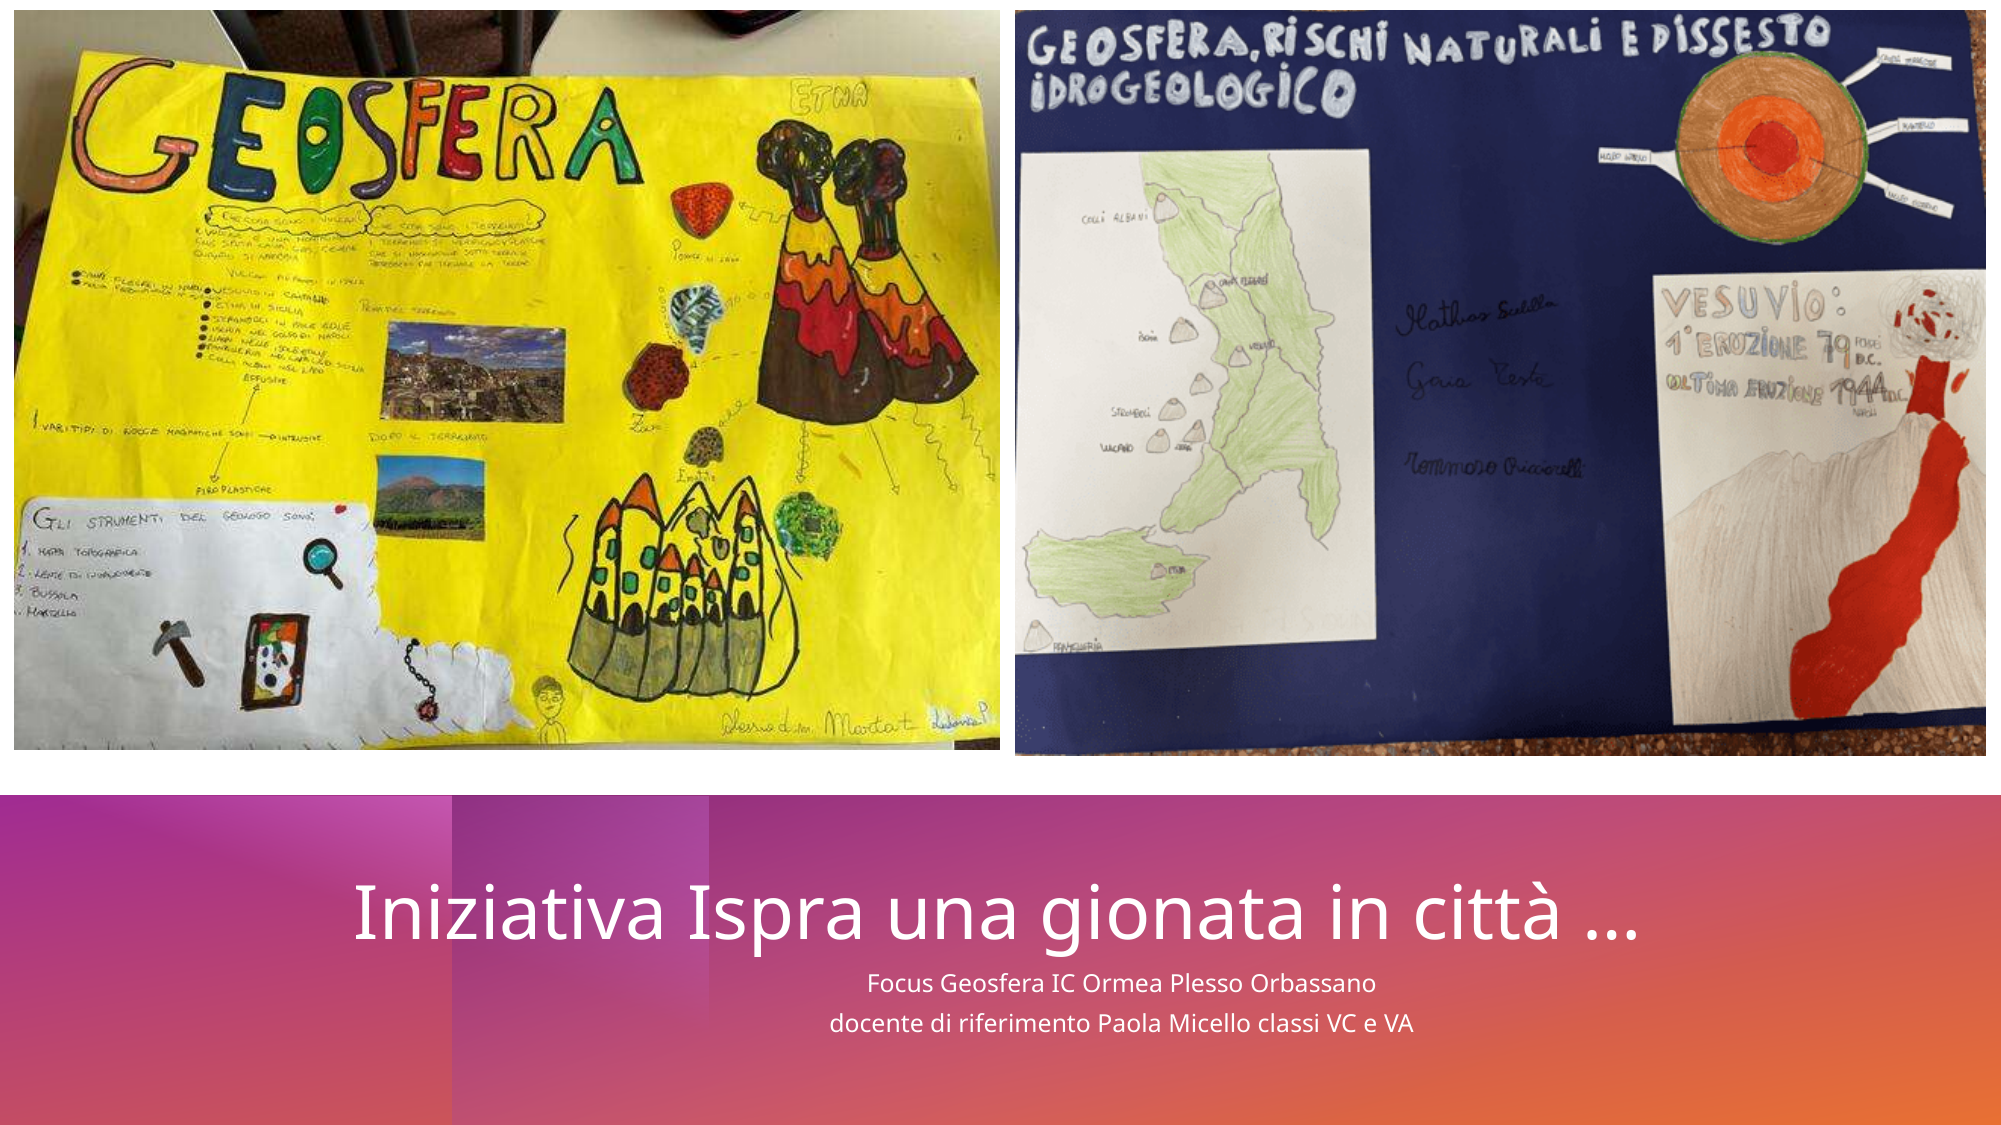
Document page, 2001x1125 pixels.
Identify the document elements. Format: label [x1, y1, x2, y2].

picture [13, 10, 1001, 751]
text_box [0, 795, 2000, 1125]
picture [1014, 10, 1987, 757]
